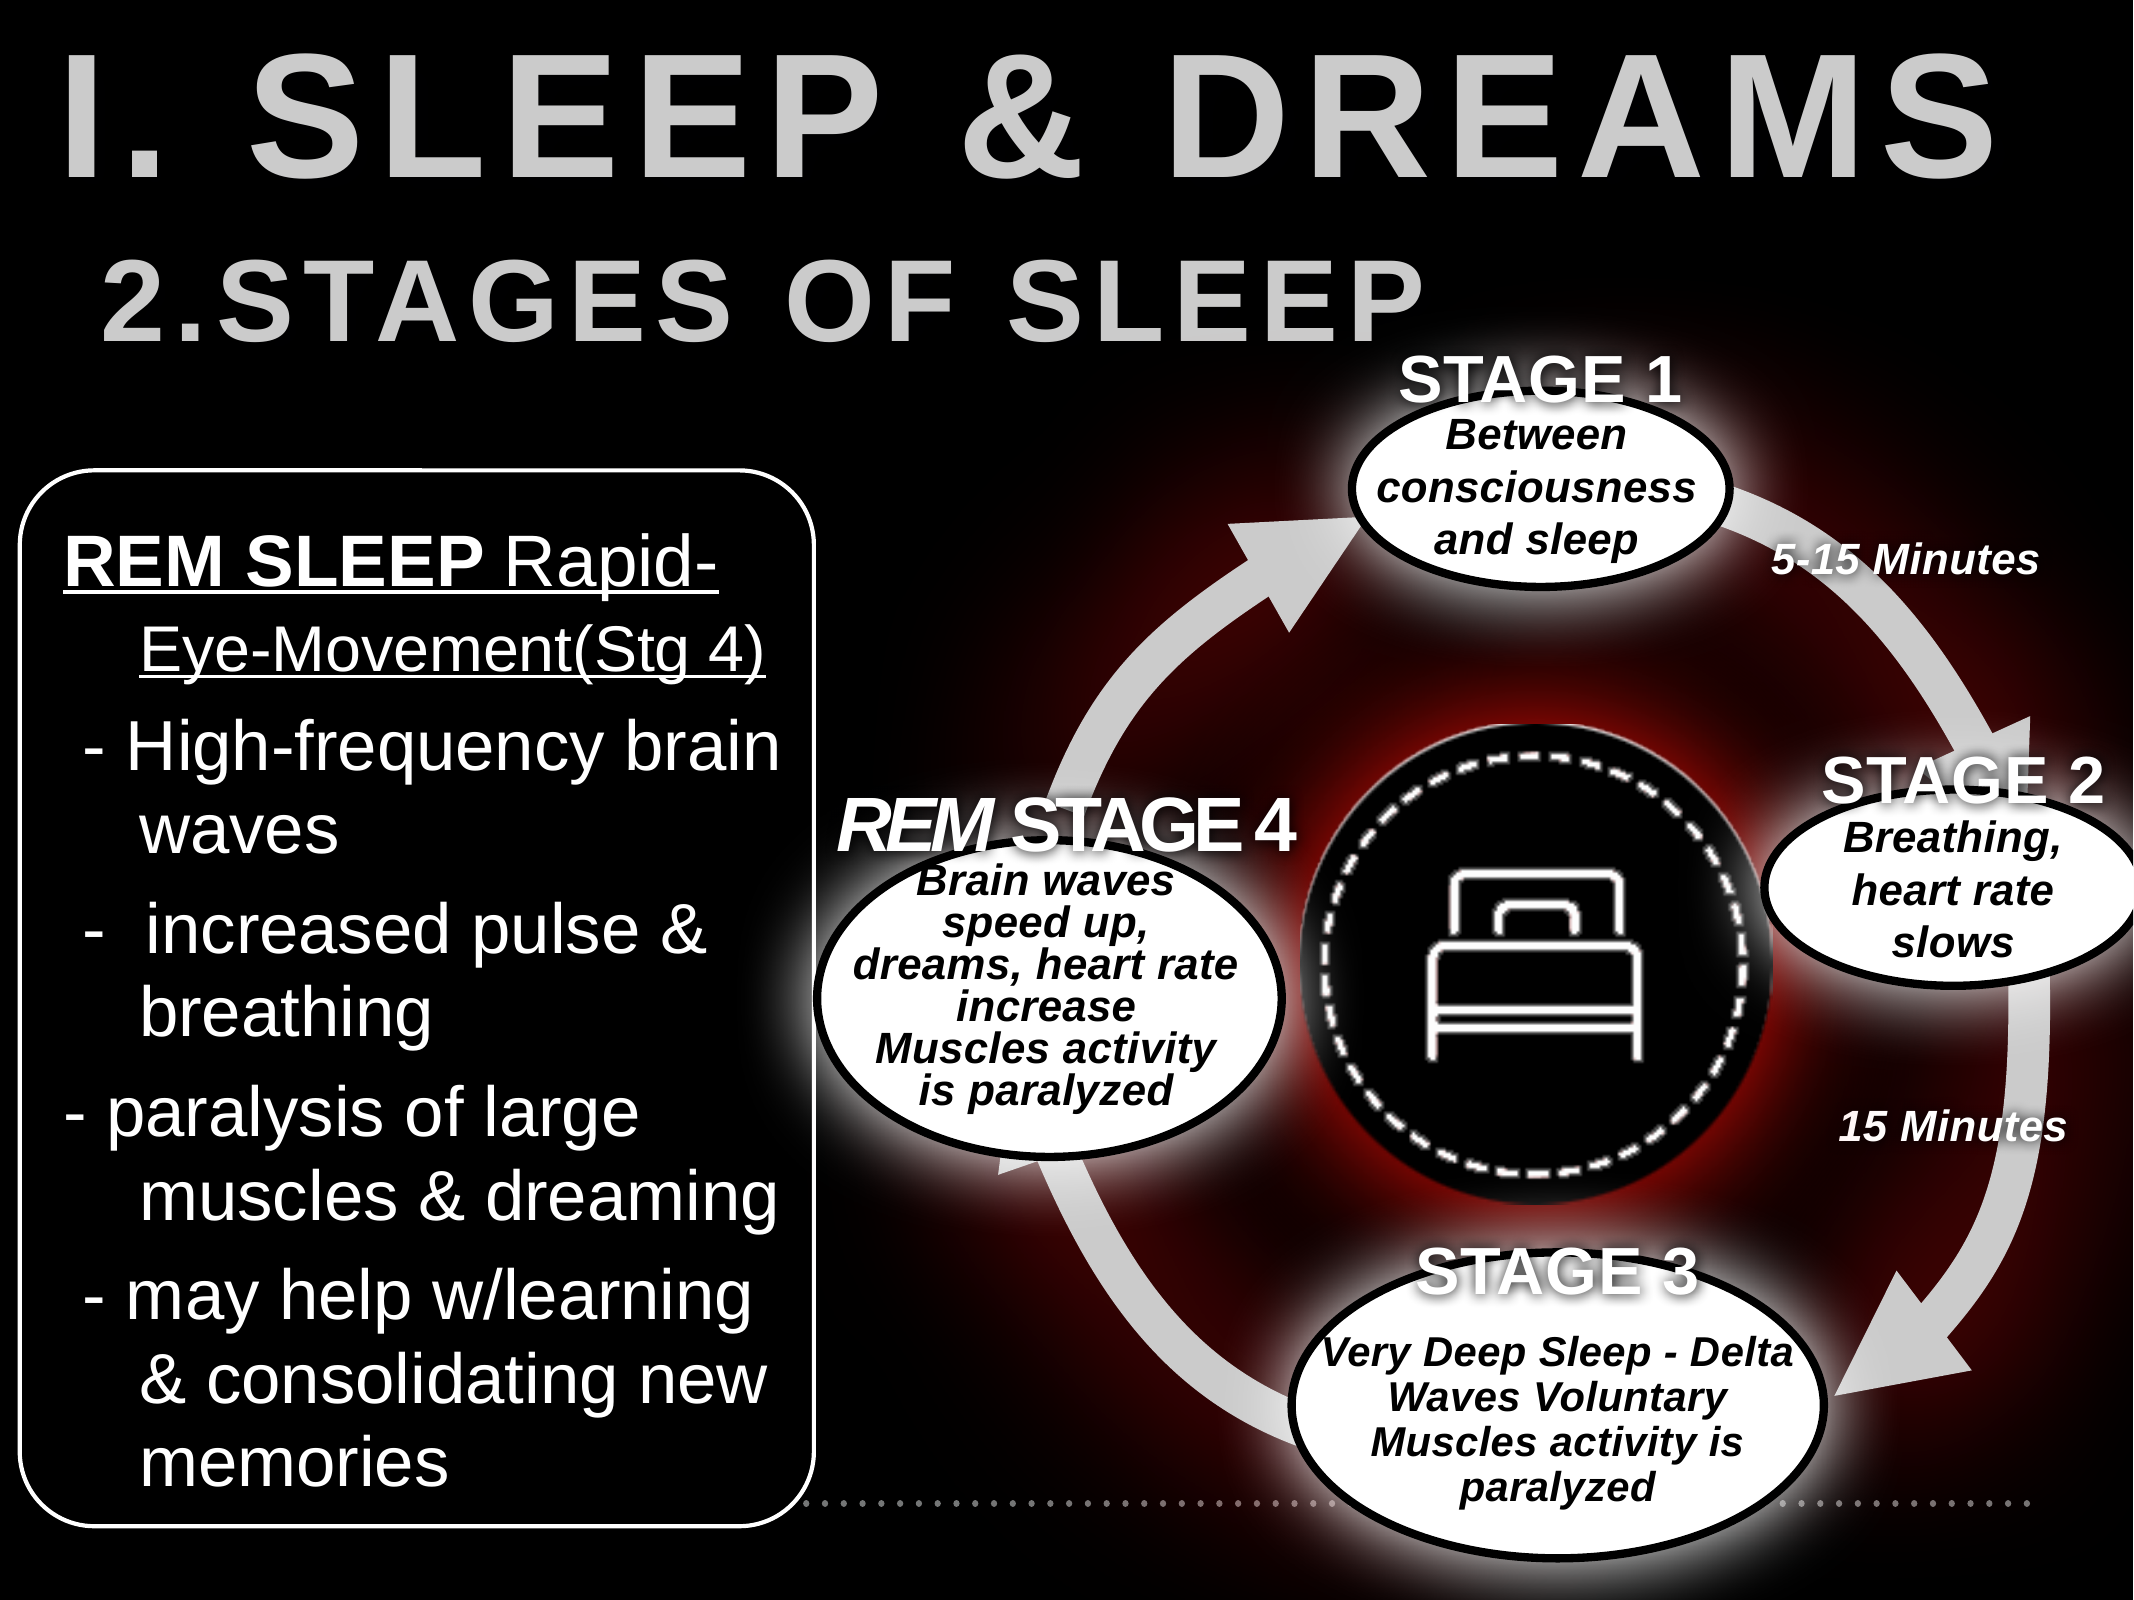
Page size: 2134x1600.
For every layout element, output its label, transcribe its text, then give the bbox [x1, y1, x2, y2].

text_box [793, 761, 1340, 1158]
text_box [1351, 329, 1730, 588]
text_box [53, 1514, 781, 1527]
text_box [1085, 549, 1316, 761]
title I. Sleep & Dreams [48, 0, 2118, 221]
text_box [1565, 476, 2083, 730]
picture [1299, 723, 1774, 1205]
text_box [19, 470, 802, 1512]
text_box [1766, 986, 2134, 1397]
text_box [1764, 730, 2134, 986]
text_box REM SLEEP Rapid-Eye-Movement(Stg 4) - High-frequency brain waves - increased pulse & breathing - paralysis of large muscles & dreaming - may help w/learning & consolidating new memories [50, 504, 816, 1514]
text_box 2.Stages of Sleep [91, 223, 1458, 373]
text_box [1291, 1213, 1825, 1559]
text_box [1089, 1200, 1264, 1384]
